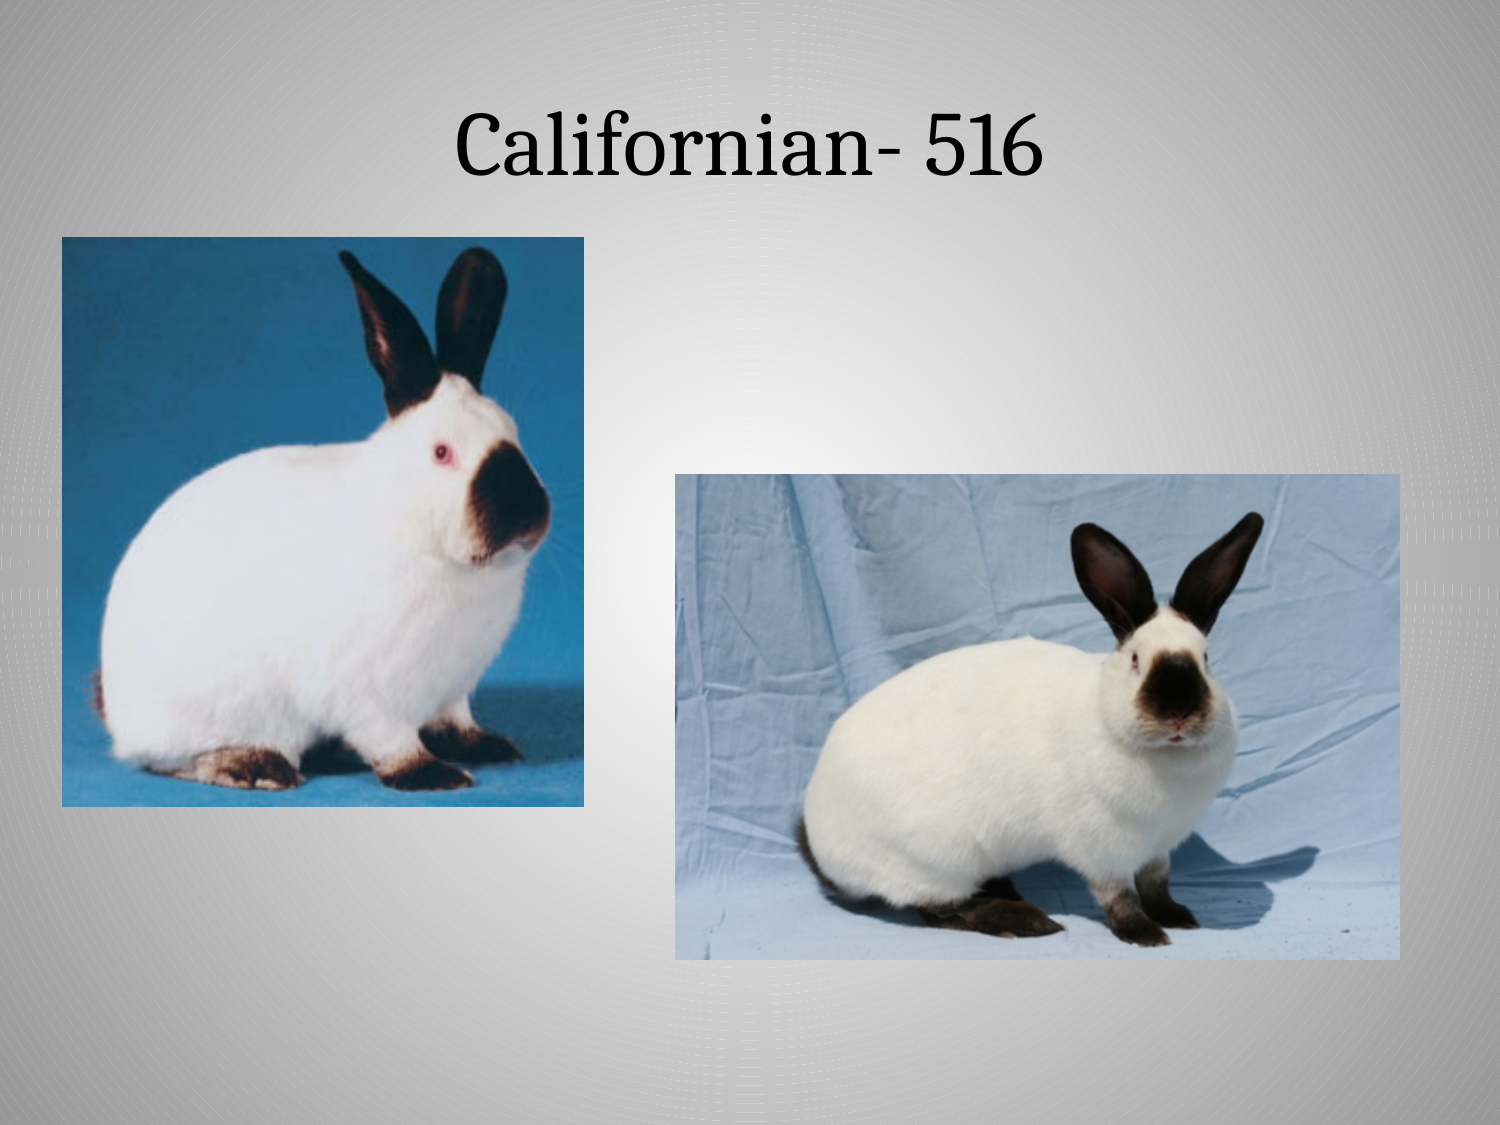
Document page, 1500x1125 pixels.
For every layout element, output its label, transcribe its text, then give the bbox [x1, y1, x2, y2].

picture [674, 474, 1401, 960]
title Californian- 516 [75, 45, 1425, 233]
picture [62, 237, 584, 807]
